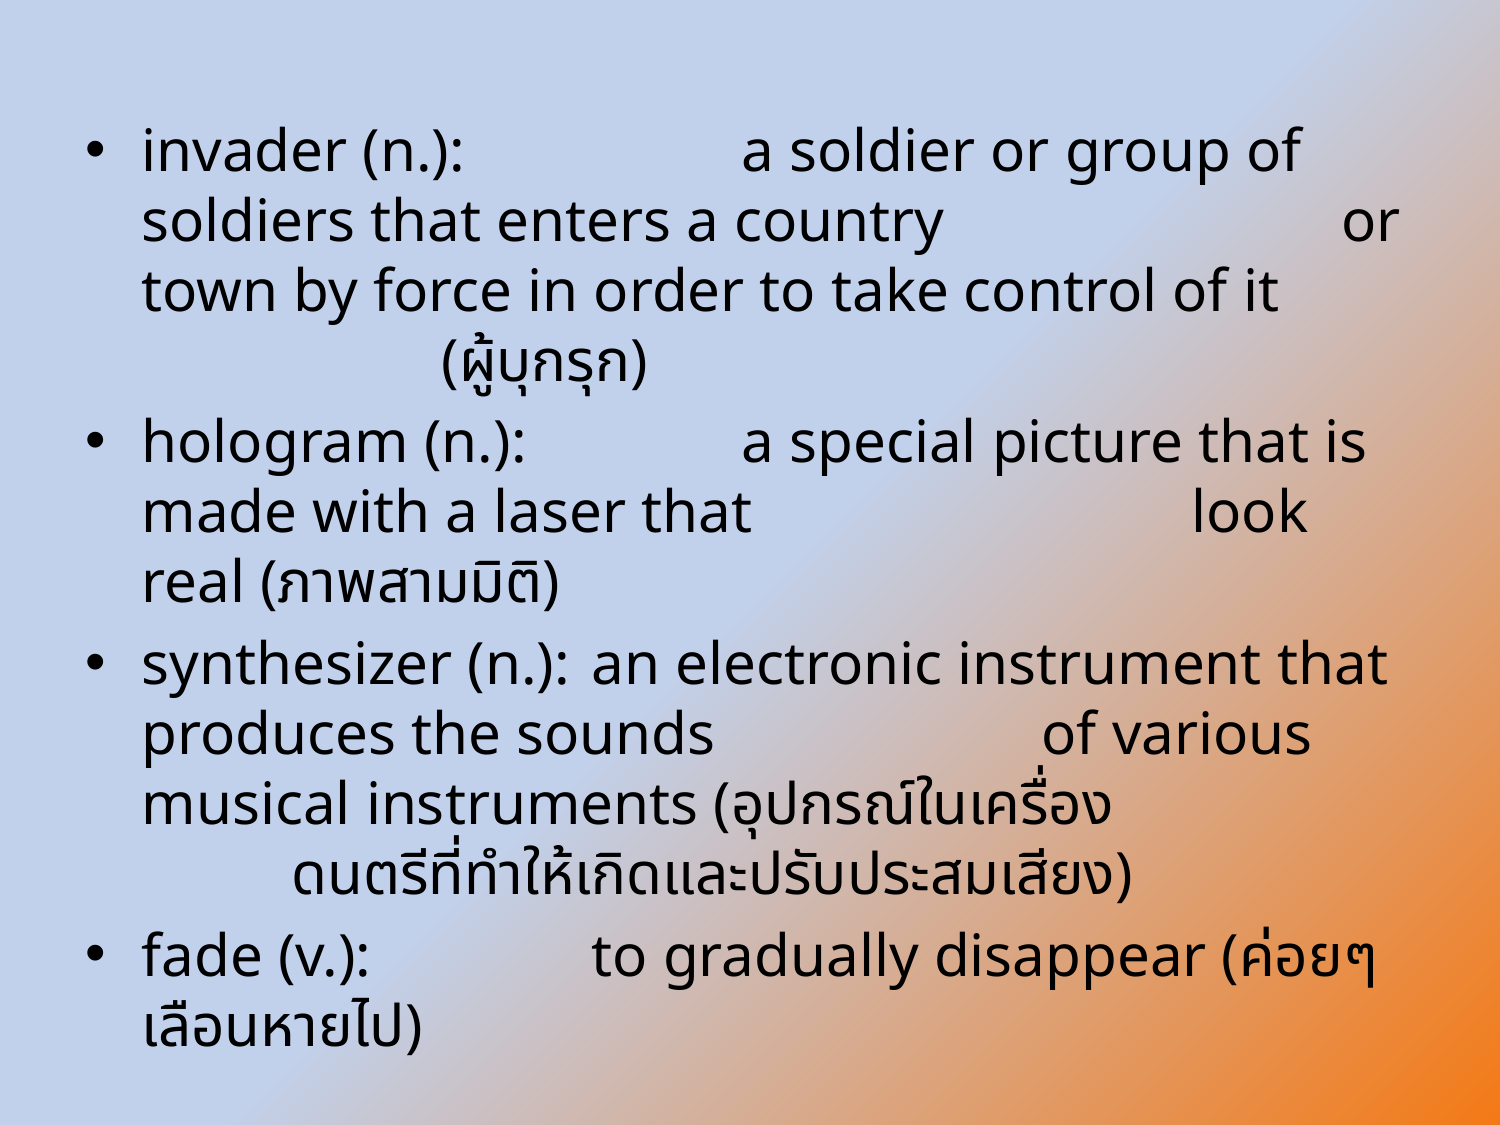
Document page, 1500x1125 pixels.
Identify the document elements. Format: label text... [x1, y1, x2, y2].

list invader (n.): a soldier or group of soldiers that enters a country or town by force in order to take control of it (ผู้บุกรุก) hologram (n.): a special picture that is made with a laser that look real (ภาพสามมิติ) synthesizer (n.): an electronic instrument that produces the sounds of various musical instruments (อุปกรณ์ในเครื่อง ดนตรีที่ทำให้เกิดและปรับประสมเสียง) fade (v.): to gradually disappear (ค่อยๆ เลือนหายไป) [70, 105, 1421, 1008]
